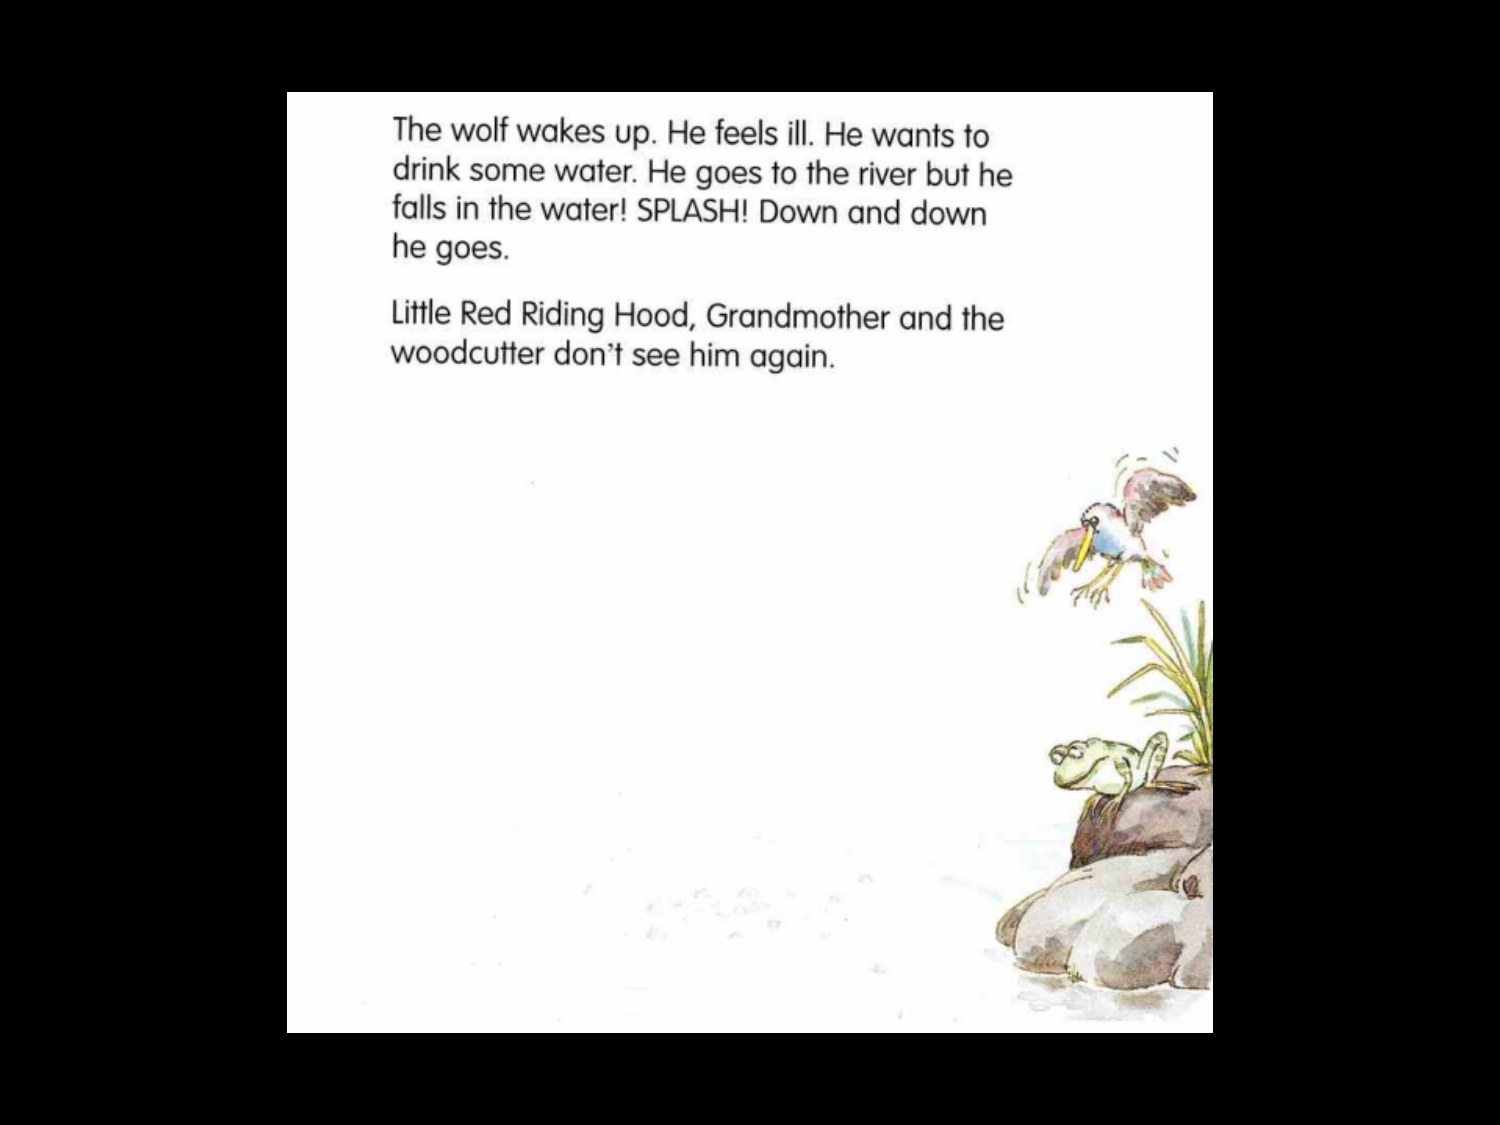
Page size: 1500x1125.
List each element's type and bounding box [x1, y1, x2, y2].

picture [287, 91, 1213, 1033]
